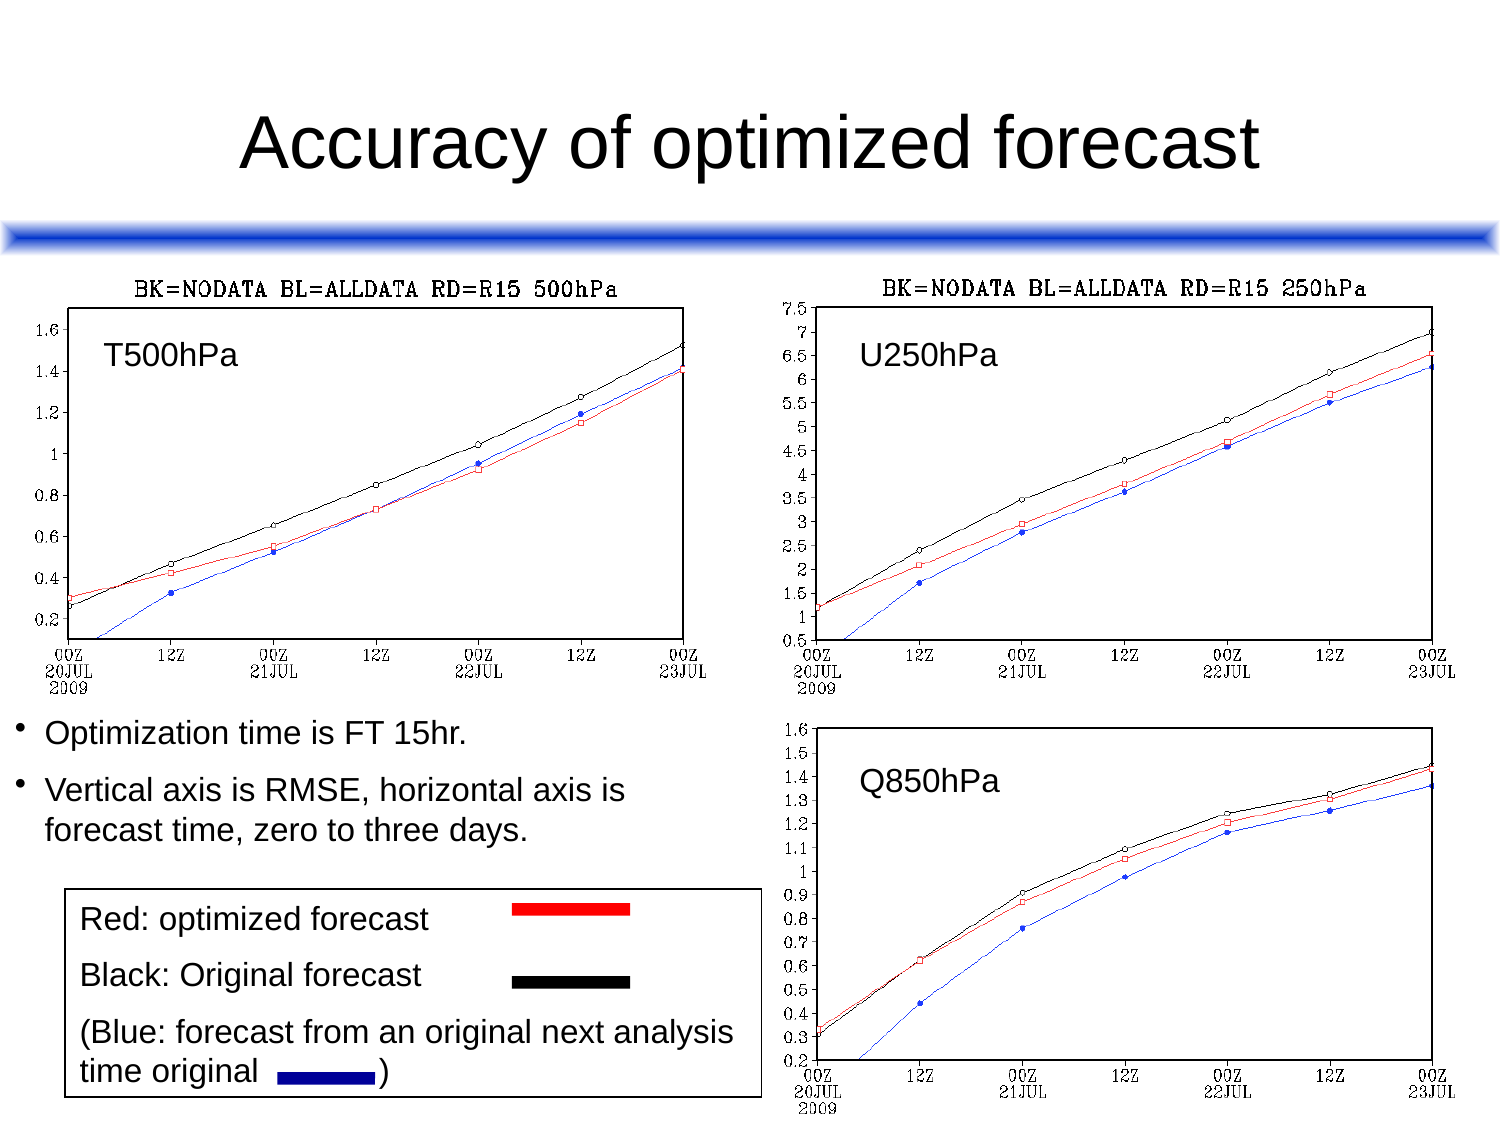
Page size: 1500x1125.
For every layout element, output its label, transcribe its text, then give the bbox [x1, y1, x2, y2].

text_box Optimization time is FT 15hr. Vertical axis is RMSE, horizontal axis is forecast time, zero to three days. [0, 779, 744, 856]
picture [0, 266, 1500, 1125]
text_box [0, 219, 1500, 256]
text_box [64, 888, 762, 1107]
text_box Accuracy of optimized forecast [74, 45, 1425, 233]
